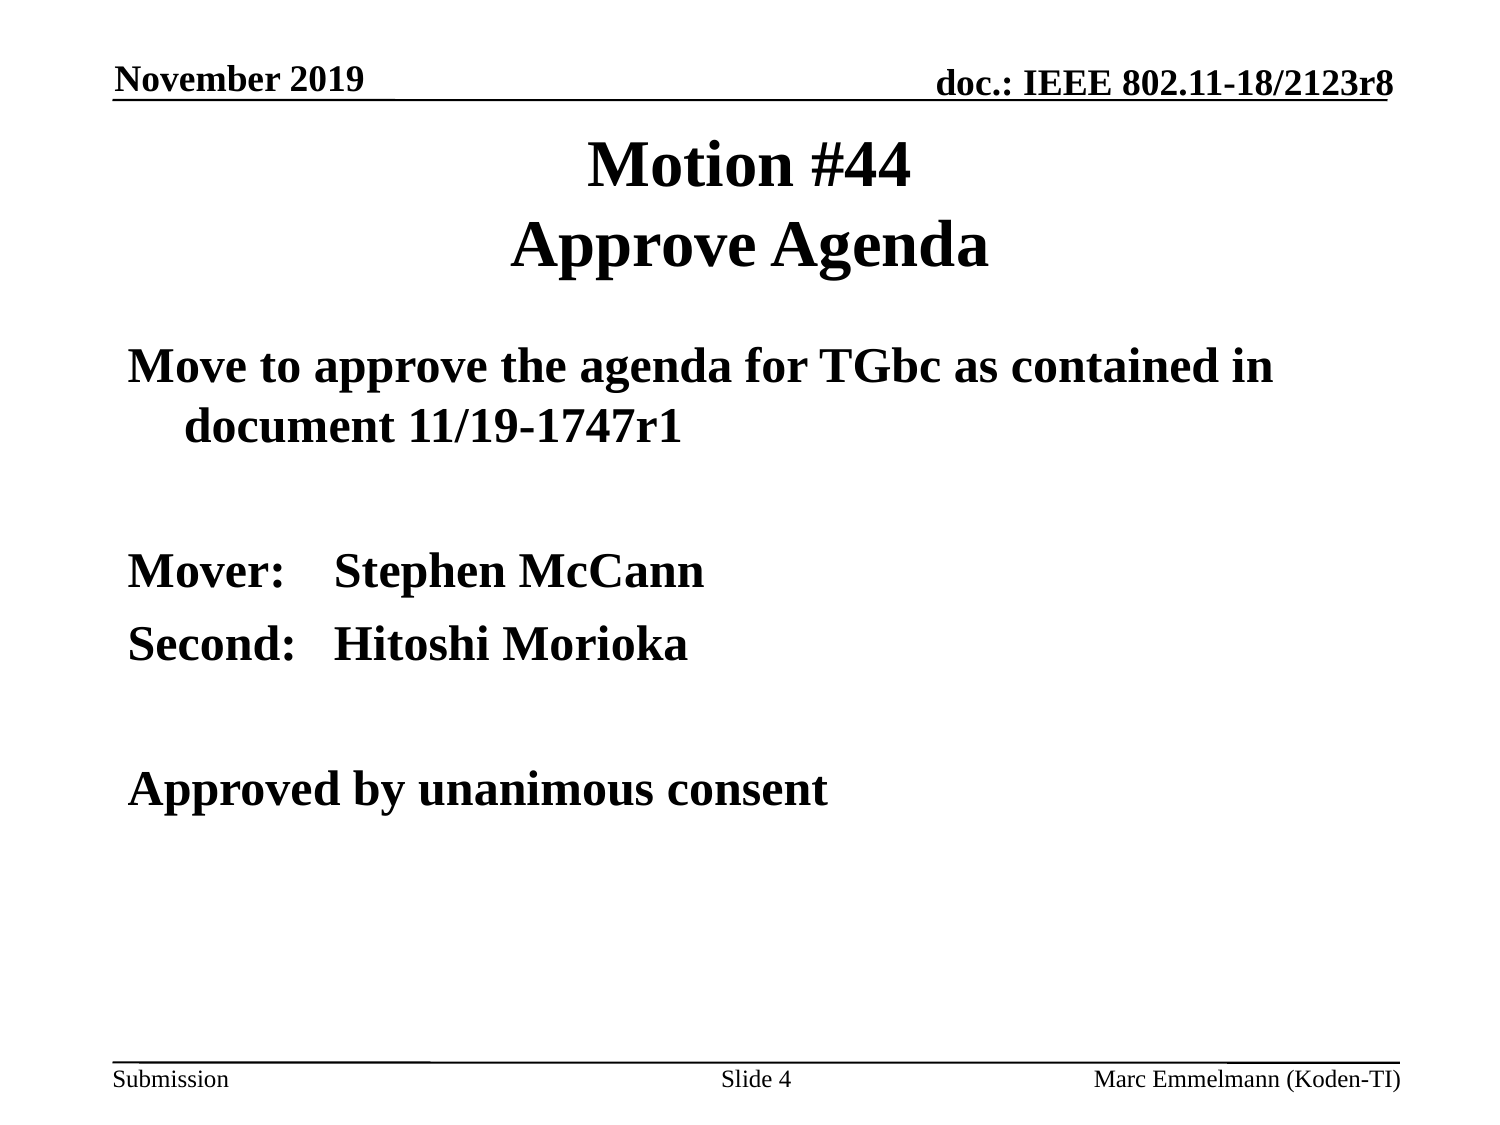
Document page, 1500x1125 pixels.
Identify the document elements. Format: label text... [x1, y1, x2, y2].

list Move to approve the agenda for TGbc as contained in document 11/19-1747r1 Mover: Stephen McCann Second: Hitoshi Morioka Approved by unanimous consent [112, 324, 1388, 1000]
title Motion #44 Approve Agenda [112, 112, 1388, 288]
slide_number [114, 54, 423, 100]
footer Marc Emmelmann (Koden-TI) [878, 1061, 1402, 1093]
slide_number Slide 4 [712, 1061, 800, 1123]
